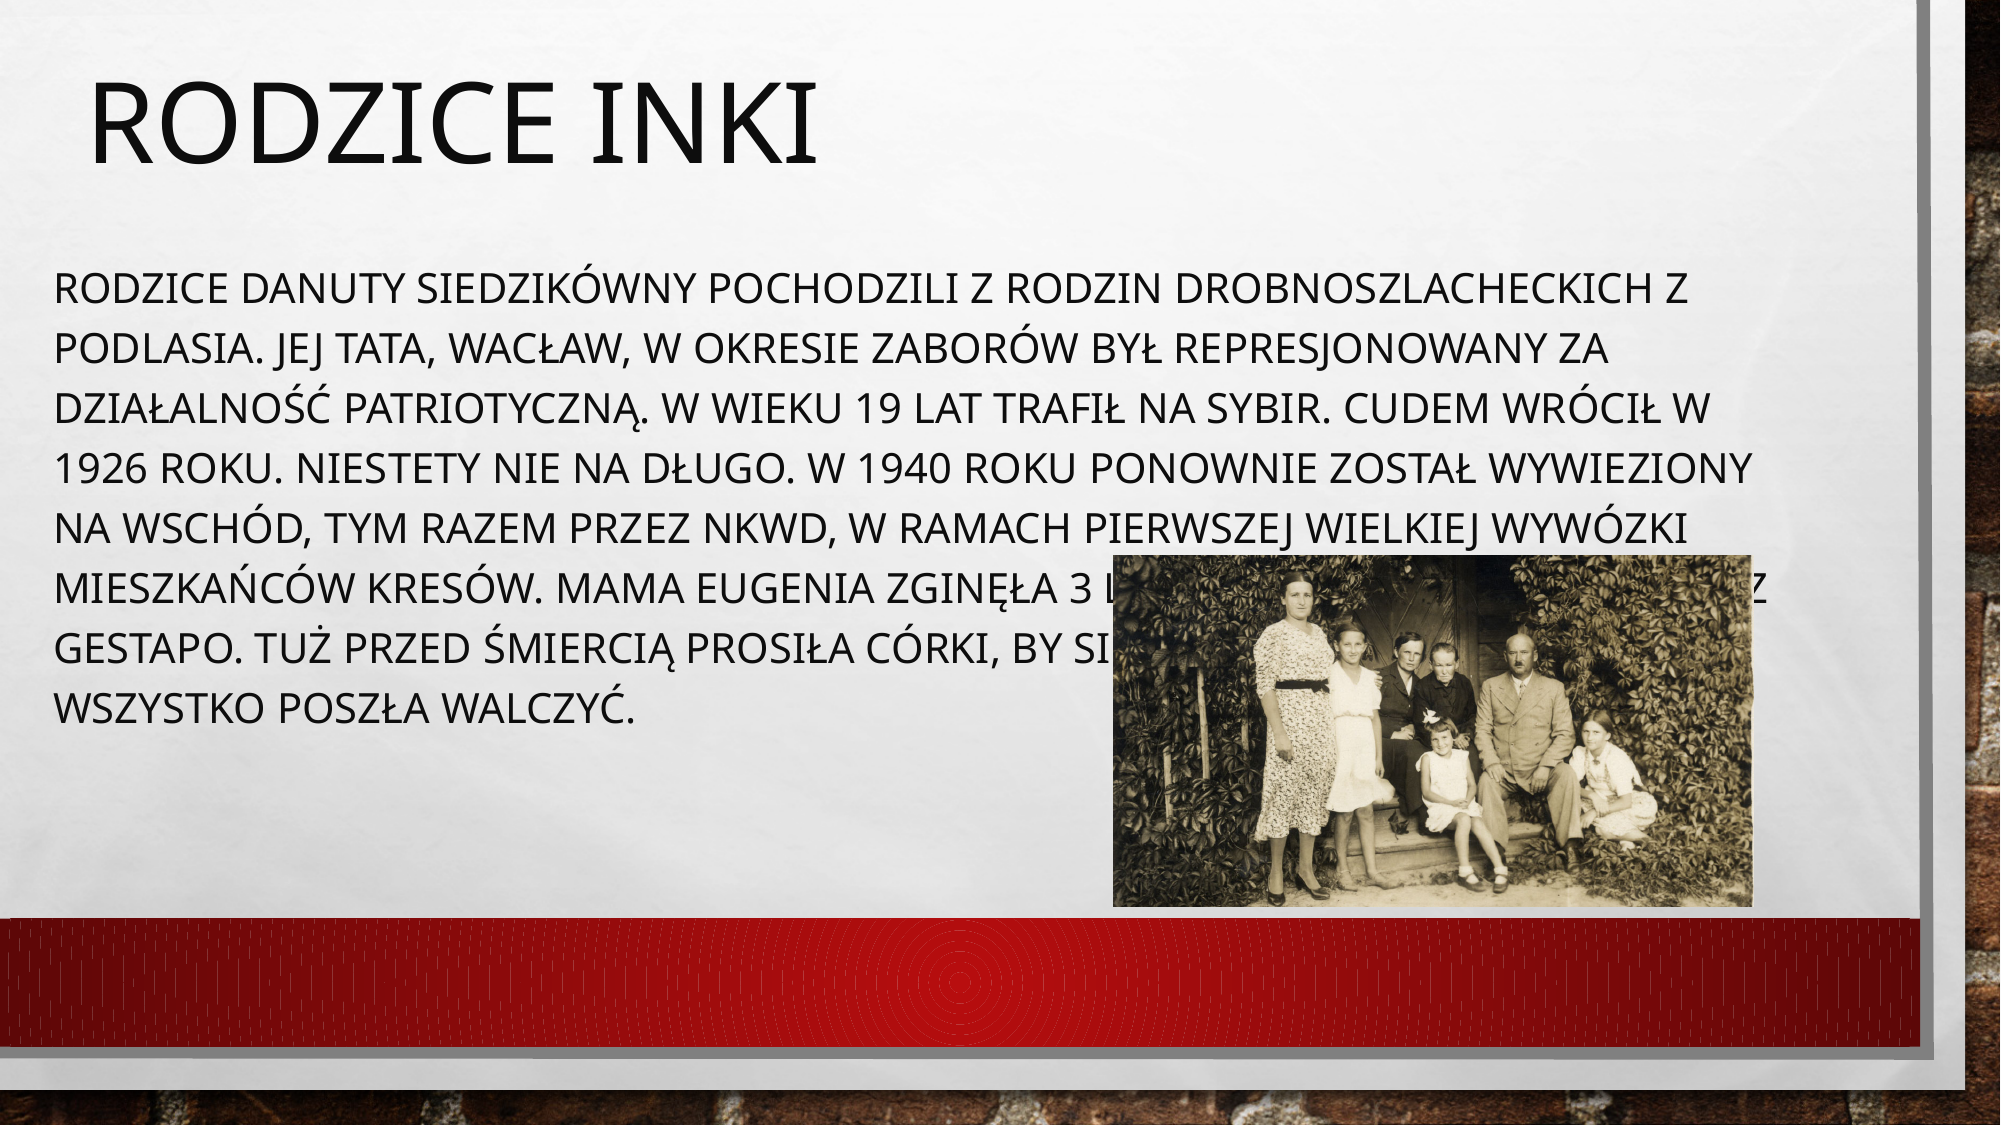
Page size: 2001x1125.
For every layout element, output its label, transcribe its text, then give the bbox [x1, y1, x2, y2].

list Rodzice Danuty Siedzikówny pochodzili z rodzin drobnoszlacheckich z Podlasia. Jej tata, Wacław, w okresie zaborów był represjonowany za działalność patriotyczną. W wieku 19 lat trafił na Sybir. Cudem wrócił w 1926 roku. Niestety nie na długo. W 1940 roku ponownie został wywieziony na Wschód, tym razem przez NKWD, w ramach pierwszej wielkiej wywózki mieszkańców Kresów. Mama Eugenia zginęła 3 lata później zamęczona przez gestapo. Tuż przed śmiercią prosiła córki, by się nie mściły. Inka mimo wszystko poszła walczyć. [38, 244, 1818, 701]
picture [1113, 555, 1754, 908]
title Rodzice Inki [70, 33, 1818, 196]
picture [0, 0, 2000, 1125]
